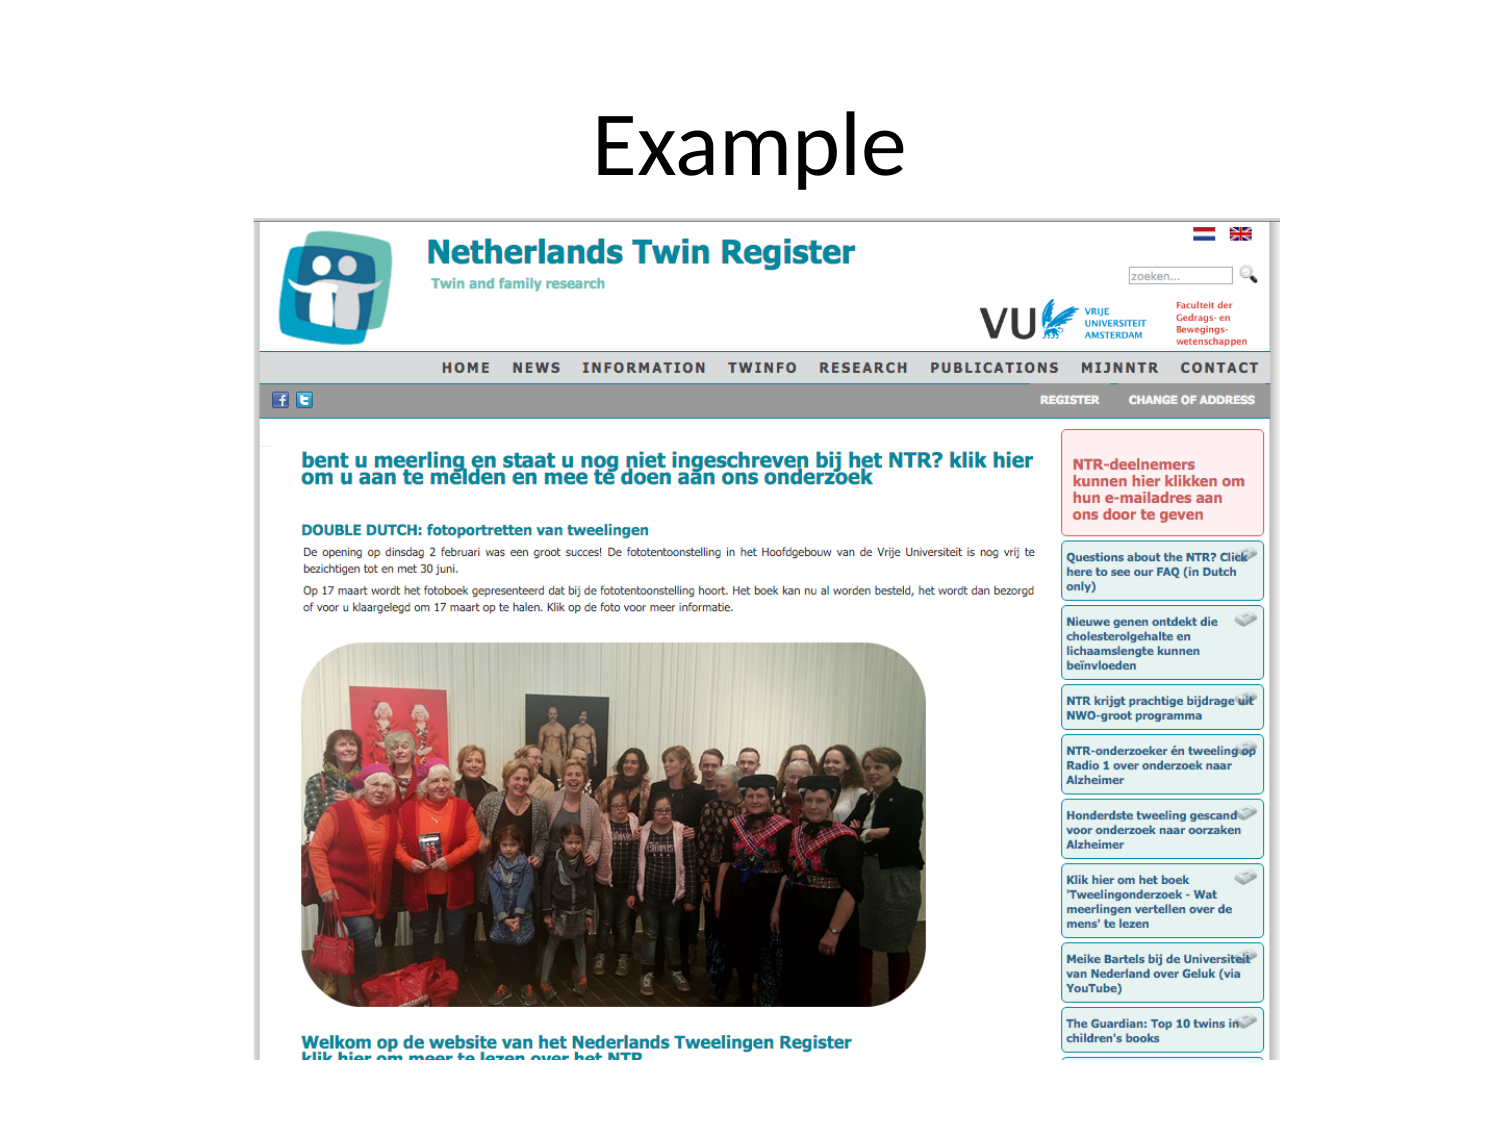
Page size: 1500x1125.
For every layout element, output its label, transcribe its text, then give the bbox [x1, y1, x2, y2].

picture [253, 218, 1281, 1061]
title Example [75, 45, 1425, 233]
